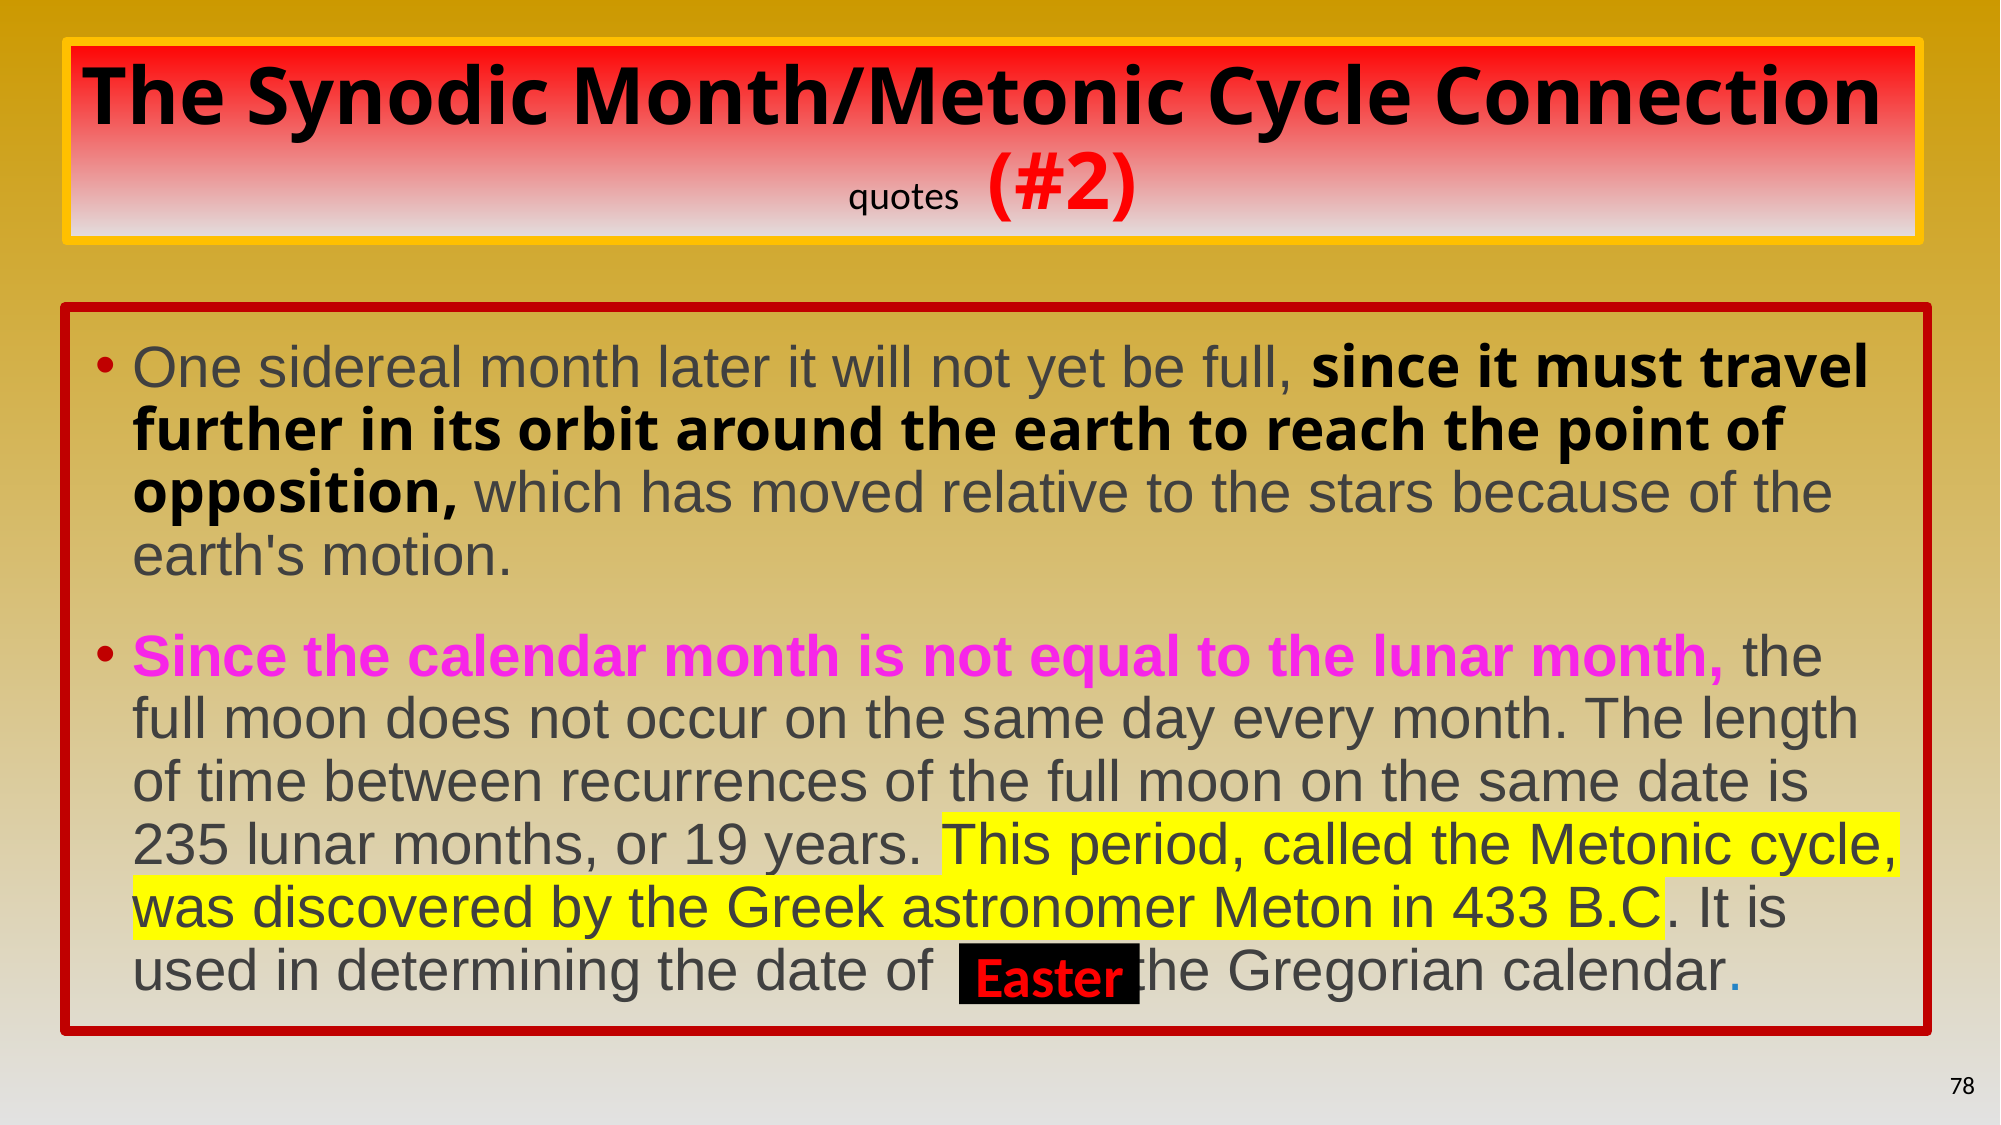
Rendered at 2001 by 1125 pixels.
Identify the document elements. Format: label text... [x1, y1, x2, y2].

slide_number 78 [1540, 1054, 1991, 1115]
text_box Easter [958, 942, 1141, 1005]
title The Synodic Month/Metonic Cycle Connection quotes (#2) [66, 41, 1920, 241]
list One sidereal month later it will not yet be full, since it must travel further in its orbit around the earth to reach the point of opposition, which has moved relative to the stars because of the earth's motion. Since the calendar month is not equal to the lunar month, the full moon does not occur on the same day every month. The length of time between recurrences of the full moon on the same date is 235 lunar months, or 19 years. This period, called the Metonic cycle, was discovered by the Greek astronomer Meton in 433 B.C. It is used in determining the date of on the Gregorian calendar. [65, 307, 1928, 1031]
